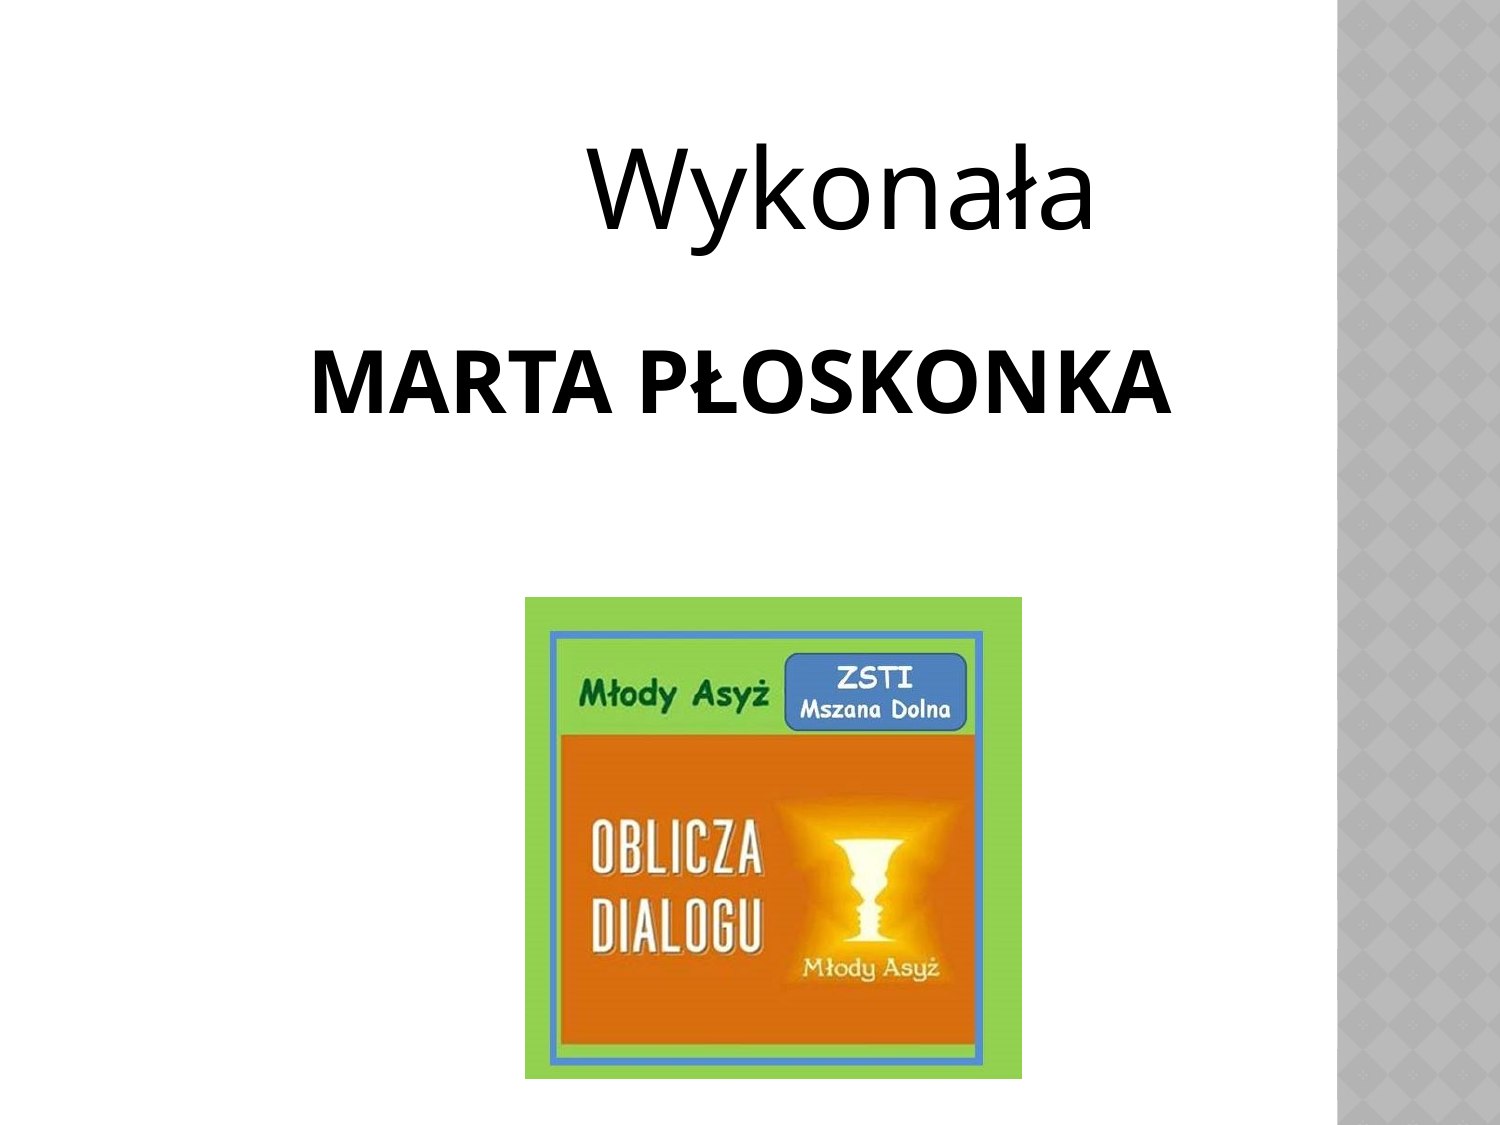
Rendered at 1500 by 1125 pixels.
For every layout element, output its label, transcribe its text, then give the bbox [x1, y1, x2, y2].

list Wykonała [147, 137, 1174, 260]
picture [525, 597, 1023, 1079]
title Marta Płoskonka [152, 326, 1179, 550]
